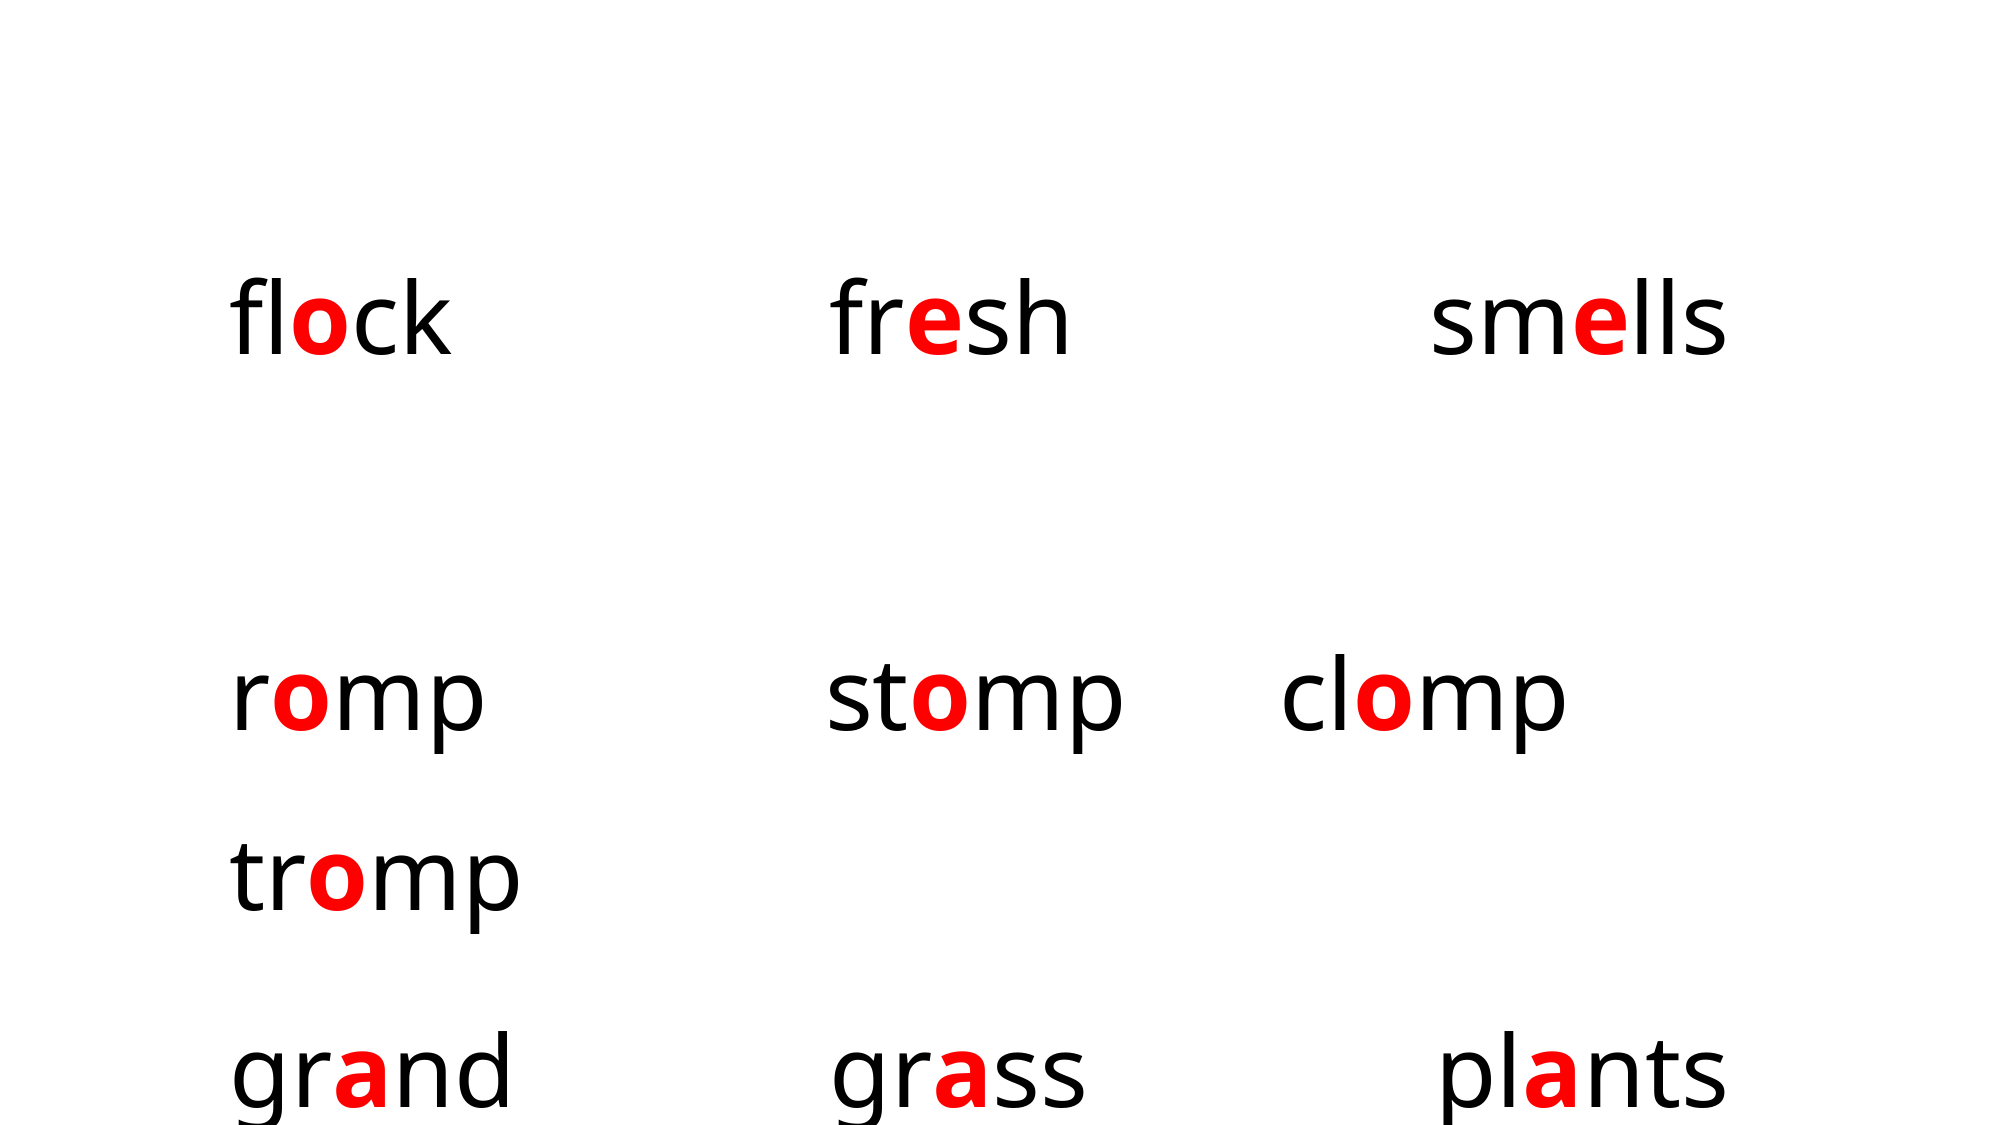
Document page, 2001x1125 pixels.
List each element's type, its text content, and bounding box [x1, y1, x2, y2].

text_box flock fresh smells romp stomp clomp tromp grand grass plants [214, 186, 1929, 1125]
